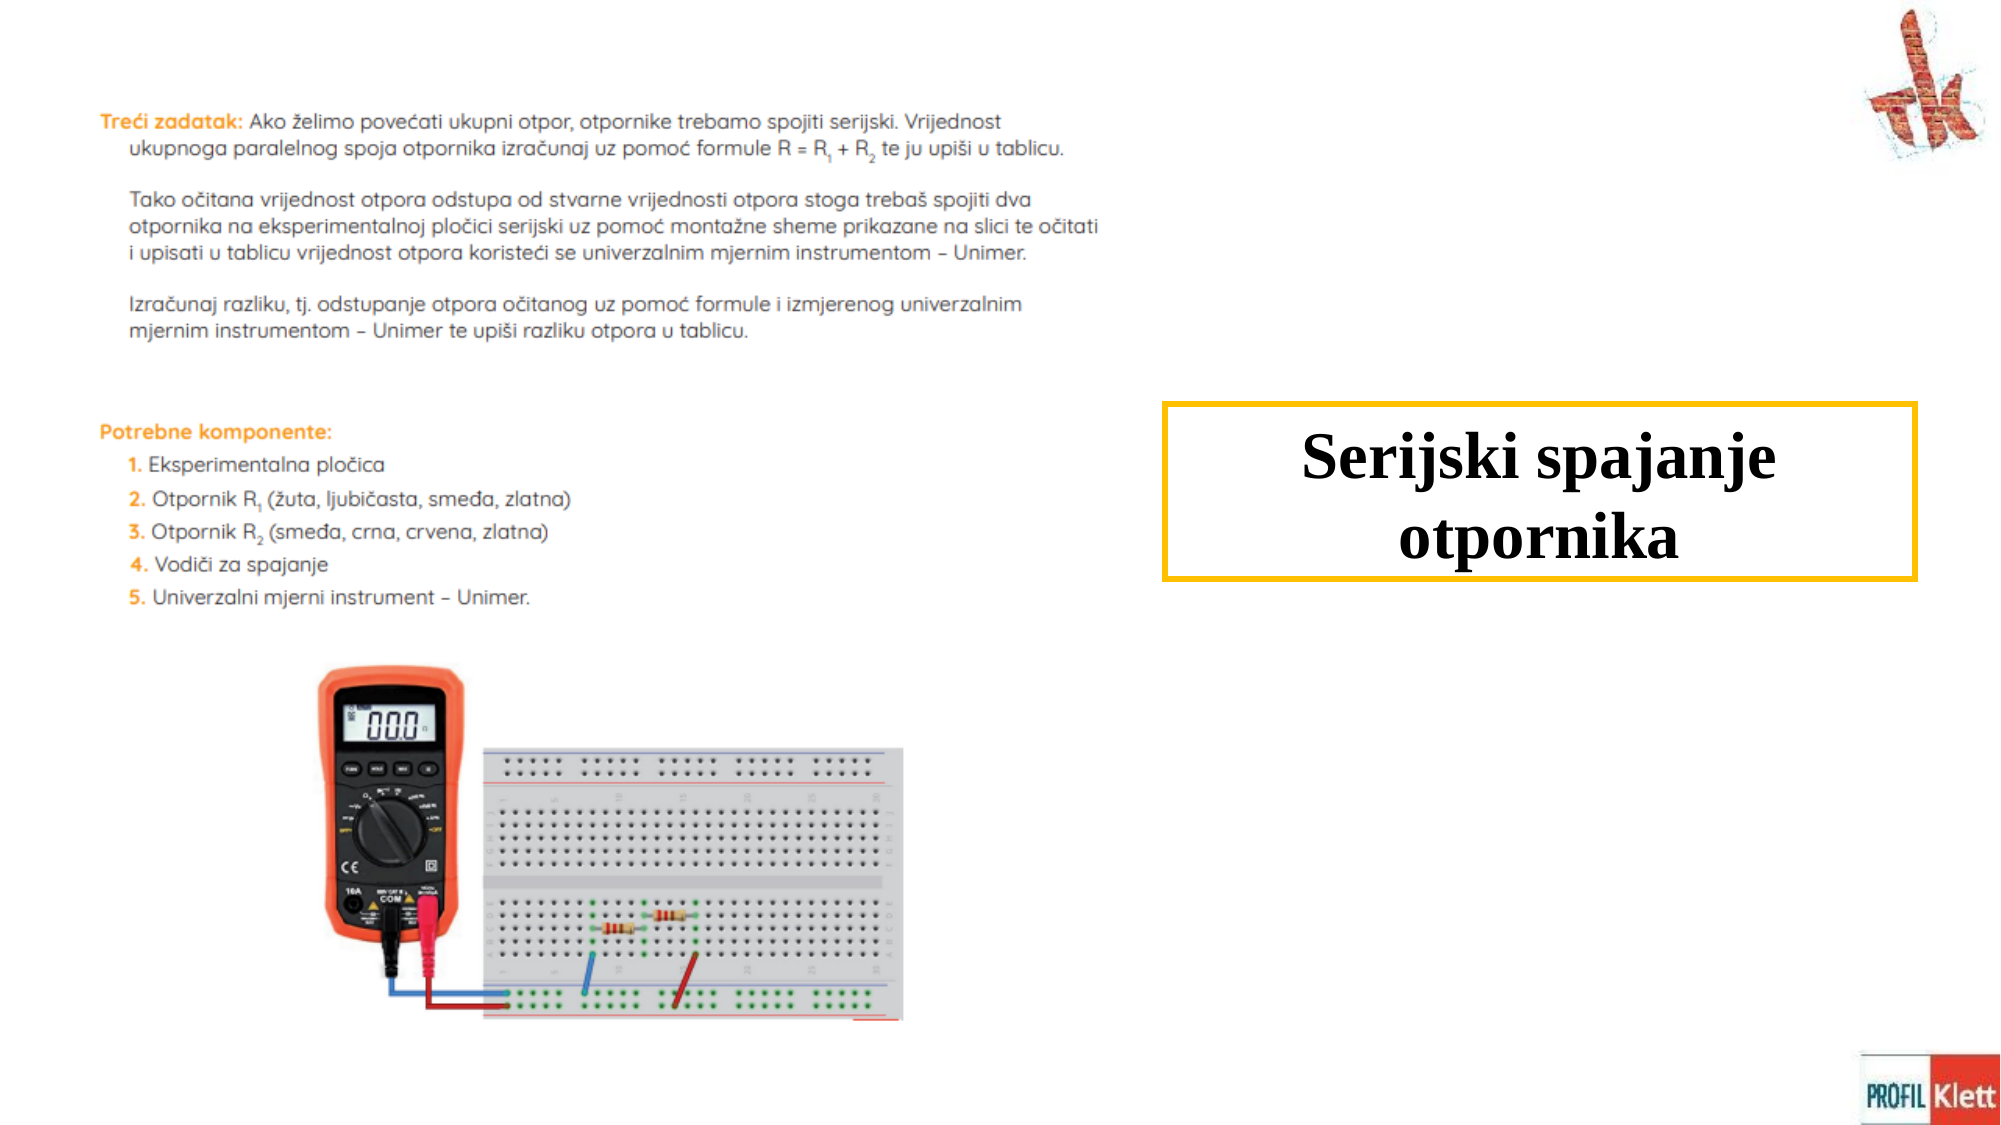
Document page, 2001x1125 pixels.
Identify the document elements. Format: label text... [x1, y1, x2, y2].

picture [0, 0, 2001, 1125]
text_box Serijski spajanje otpornika [1164, 404, 1916, 580]
